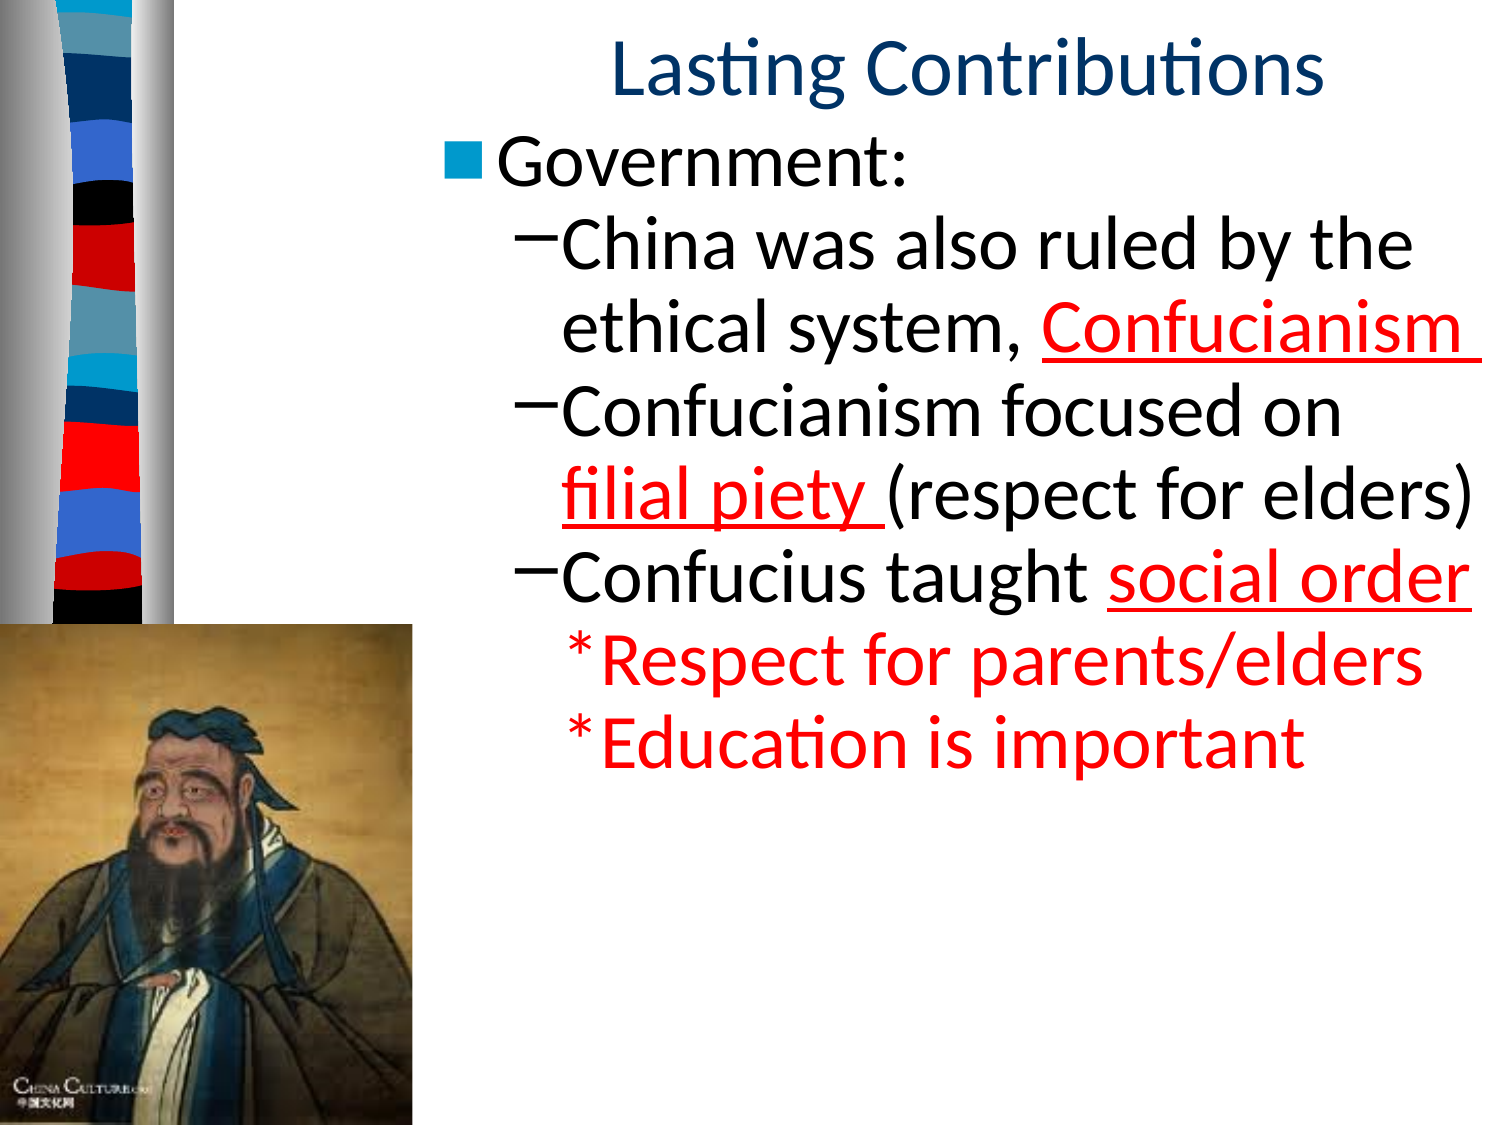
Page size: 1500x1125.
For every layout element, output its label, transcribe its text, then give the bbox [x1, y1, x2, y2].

title Lasting Contributions [437, 0, 1500, 112]
list Government: China was also ruled by the ethical system, Confucianism Confucianism focused on filial piety (respect for elders) Confucius taught social order *Respect for parents/elders *Education is important [424, 112, 1500, 1125]
picture [0, 624, 413, 1125]
